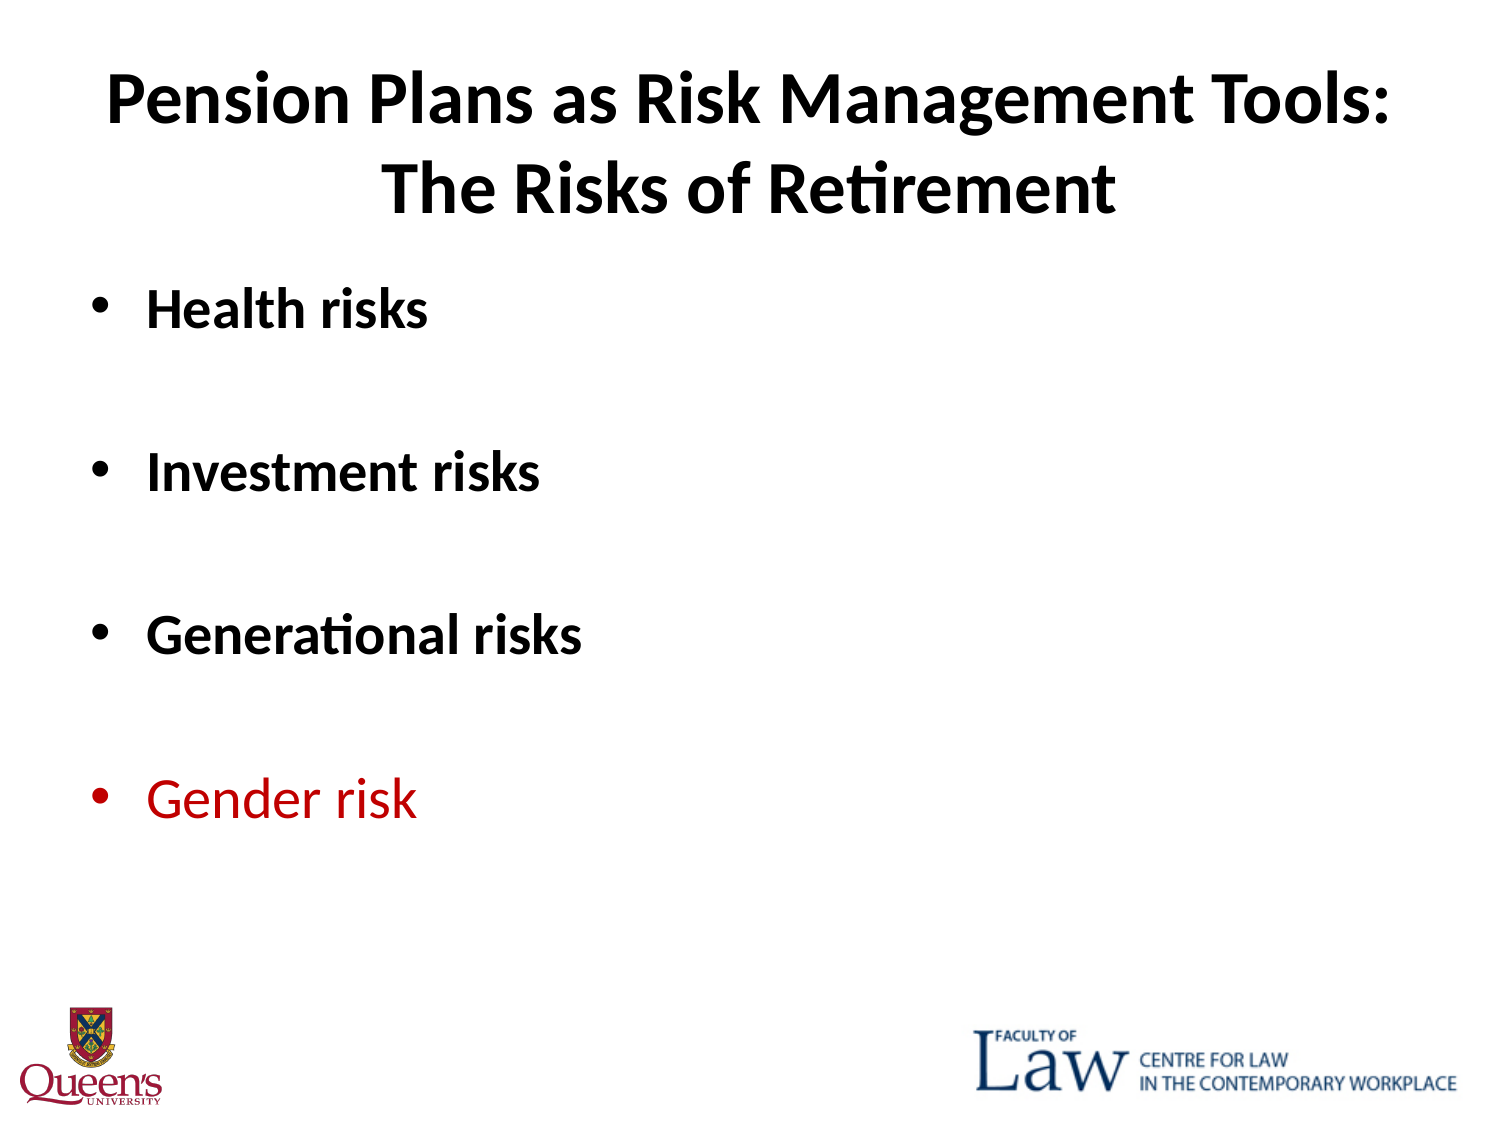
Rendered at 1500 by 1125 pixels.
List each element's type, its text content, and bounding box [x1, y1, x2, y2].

title Pension Plans as Risk Management Tools: The Risks of Retirement [75, 45, 1425, 233]
picture [950, 1012, 1475, 1111]
list Health risks Investment risks Generational risks Gender risk [75, 262, 1425, 1005]
picture [0, 987, 181, 1125]
